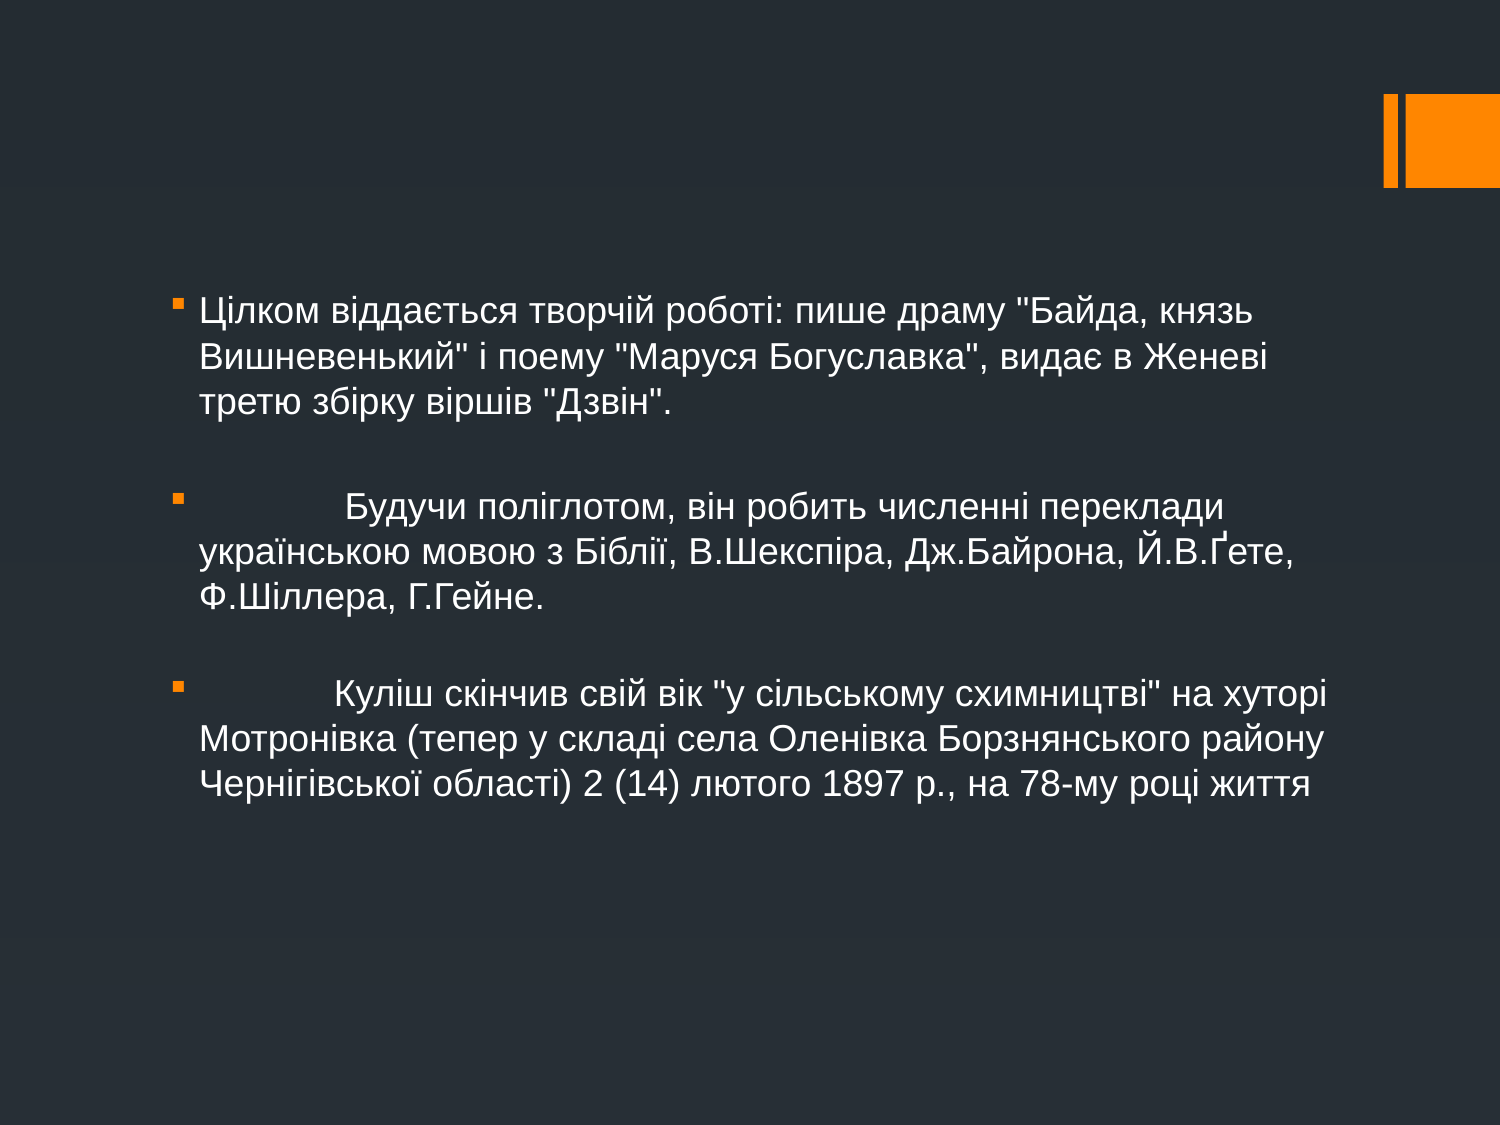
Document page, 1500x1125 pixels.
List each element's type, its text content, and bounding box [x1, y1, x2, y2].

list Цілком віддається творчій роботі: пише драму "Байда, князь Вишневенький" і поему "Маруся Богуславка", видає в Женеві третю збірку віршів "Дзвін". Будучи поліглотом, він робить численні переклади українською мовою з Біблії, В.Шекспіра, Дж.Байрона, Й.В.Ґете, Ф.Шіллера, Г.Гейне. Куліш скінчив свій вік "у сільському схимництві" на хуторі Мотронівка (тепер у складі села Оленівка Борзнянського району Чернігівської області) 2 (14) лютого 1897 р., на 78-му році життя [147, 278, 1348, 860]
